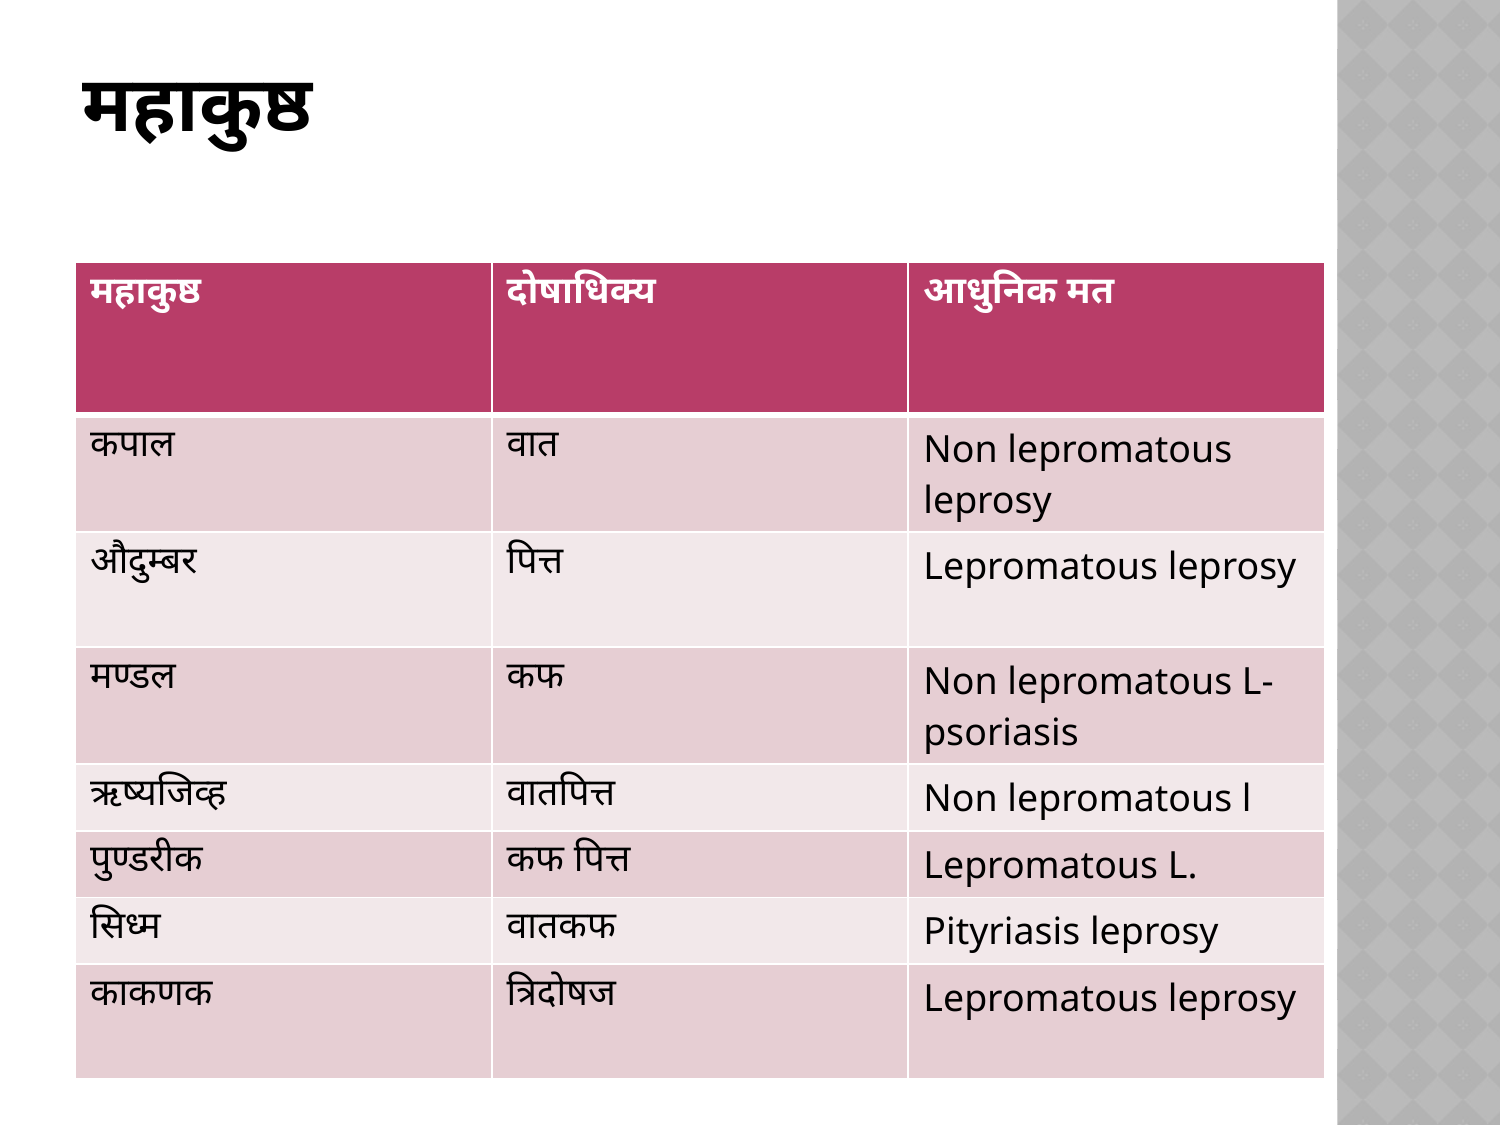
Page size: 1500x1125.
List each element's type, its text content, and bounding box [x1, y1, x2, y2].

table_cell ऋष्यजिव्ह [76, 765, 491, 830]
title महाकुष्ठ [75, 52, 1263, 240]
table_header दोषाधिक्य [493, 263, 907, 412]
table_cell Pityriasis leprosy [909, 898, 1324, 963]
table_cell Non lepromatous l [909, 765, 1324, 830]
table_cell वातपित्त [493, 765, 907, 830]
table_header आधुनिक मत [909, 263, 1324, 412]
table_header महाकुष्ठ [76, 263, 491, 412]
table_cell पित्त [493, 533, 907, 646]
table_cell सिध्म [76, 898, 491, 963]
table_cell Non lepromatous leprosy [909, 418, 1324, 531]
table_cell औदुम्बर [76, 533, 491, 646]
table_cell वात [493, 418, 907, 531]
table_cell काकणक [76, 965, 491, 1078]
table_cell पुण्डरीक [76, 832, 491, 897]
table_cell कफ [493, 648, 907, 763]
table_cell कफ पित्त [493, 832, 907, 897]
table_cell त्रिदोषज [493, 965, 907, 1078]
table_cell वातकफ [493, 898, 907, 963]
table_cell Lepromatous L. [909, 832, 1324, 897]
table_cell कपाल [76, 418, 491, 531]
table_cell मण्डल [76, 648, 491, 763]
table_cell Lepromatous leprosy [909, 965, 1324, 1078]
table_cell Non lepromatous L-psoriasis [909, 648, 1324, 763]
table_cell Lepromatous leprosy [909, 533, 1324, 646]
